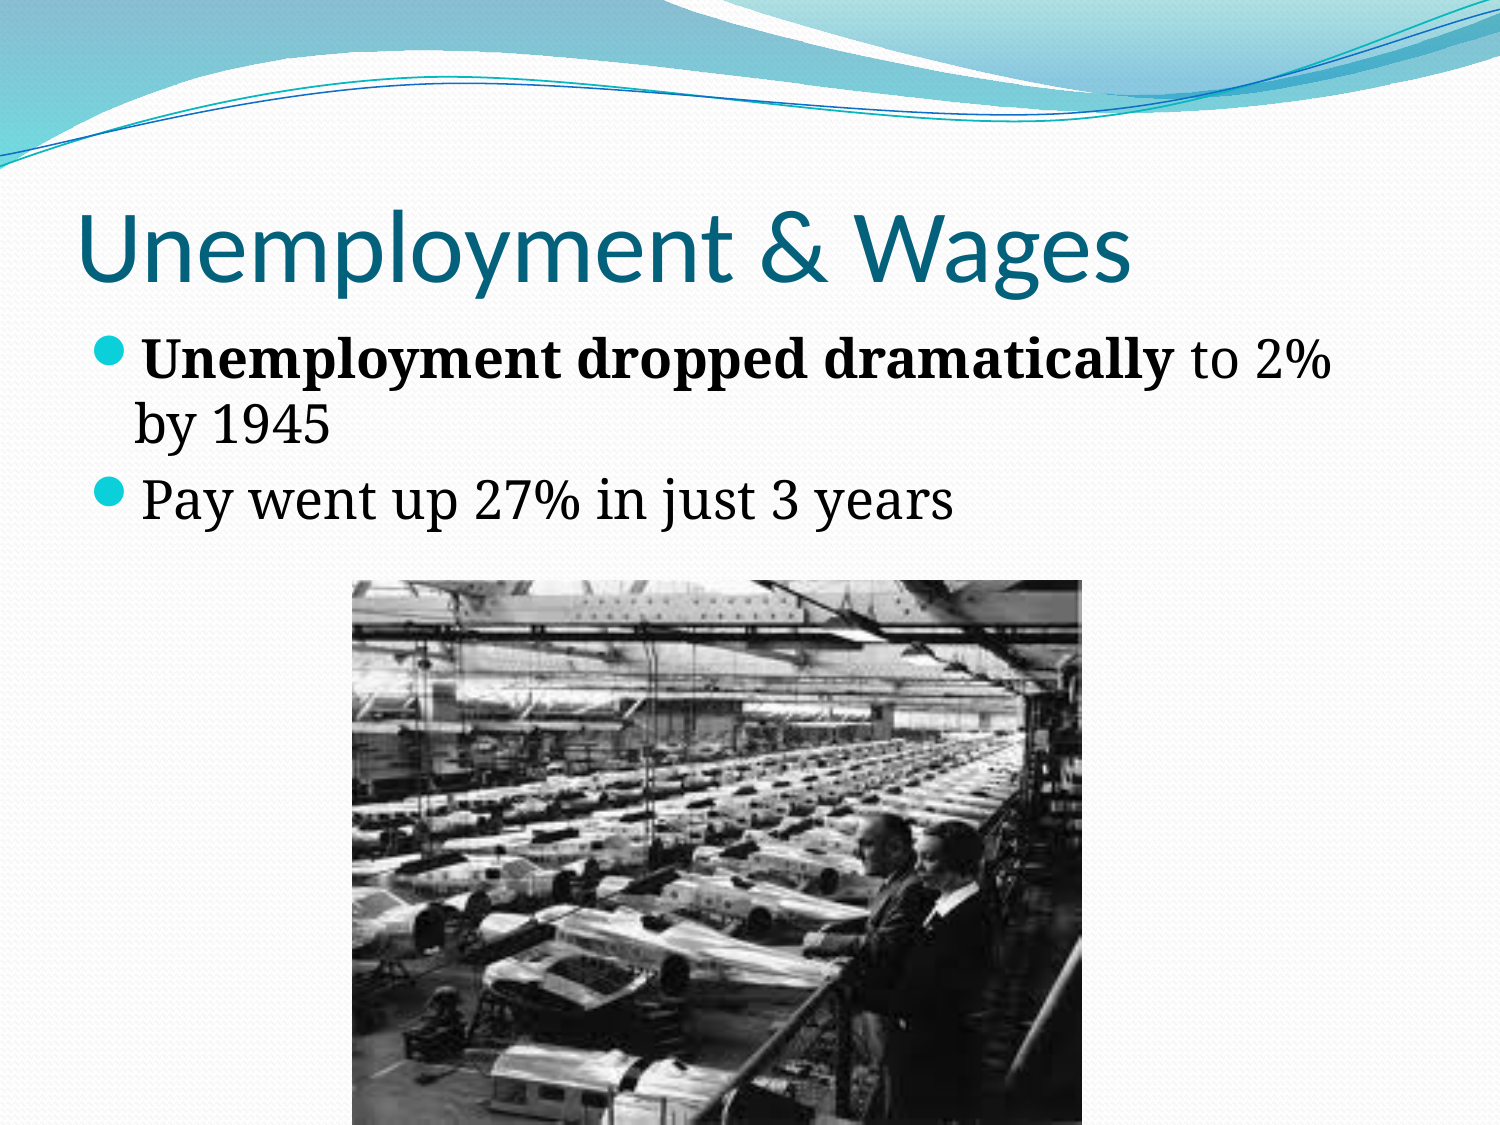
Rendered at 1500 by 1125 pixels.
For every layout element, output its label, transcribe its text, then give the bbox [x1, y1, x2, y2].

title Unemployment & Wages [75, 115, 1425, 303]
picture [352, 580, 1082, 1125]
list Unemployment dropped dramatically to 2% by 1945 Pay went up 27% in just 3 years [75, 317, 1425, 1125]
